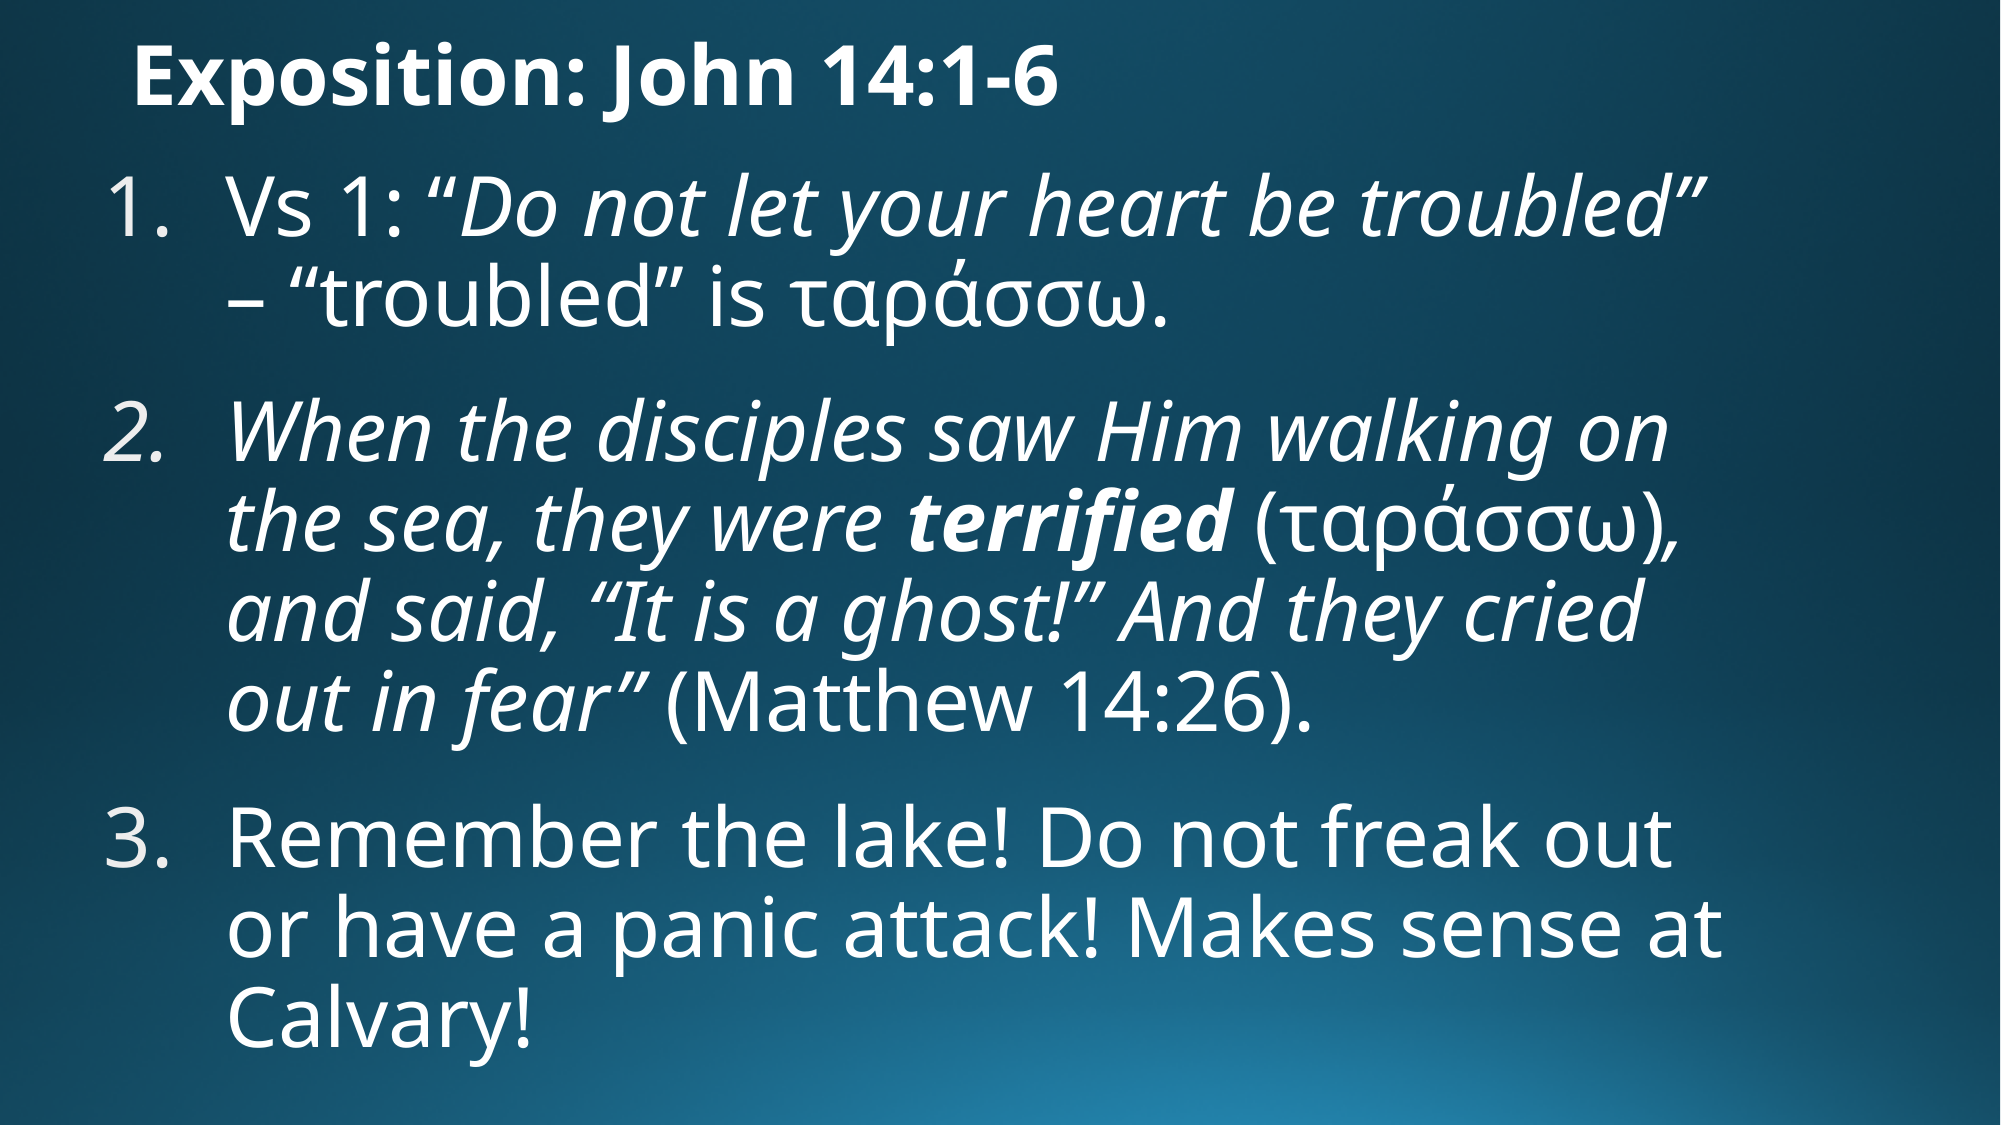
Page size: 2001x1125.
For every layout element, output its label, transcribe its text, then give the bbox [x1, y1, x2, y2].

list Vs 1: “Do not let your heart be troubled” – “troubled” is ταράσσω. When the disciples saw Him walking on the sea, they were terrified (ταράσσω), and said, “It is a ghost!” And they cried out in fear” (Matthew 14:26). Remember the lake! Do not freak out or have a panic attack! Makes sense at Calvary! [88, 156, 1768, 1051]
title Exposition: John 14:1-6 [115, 0, 1741, 156]
picture [0, 0, 2001, 1125]
